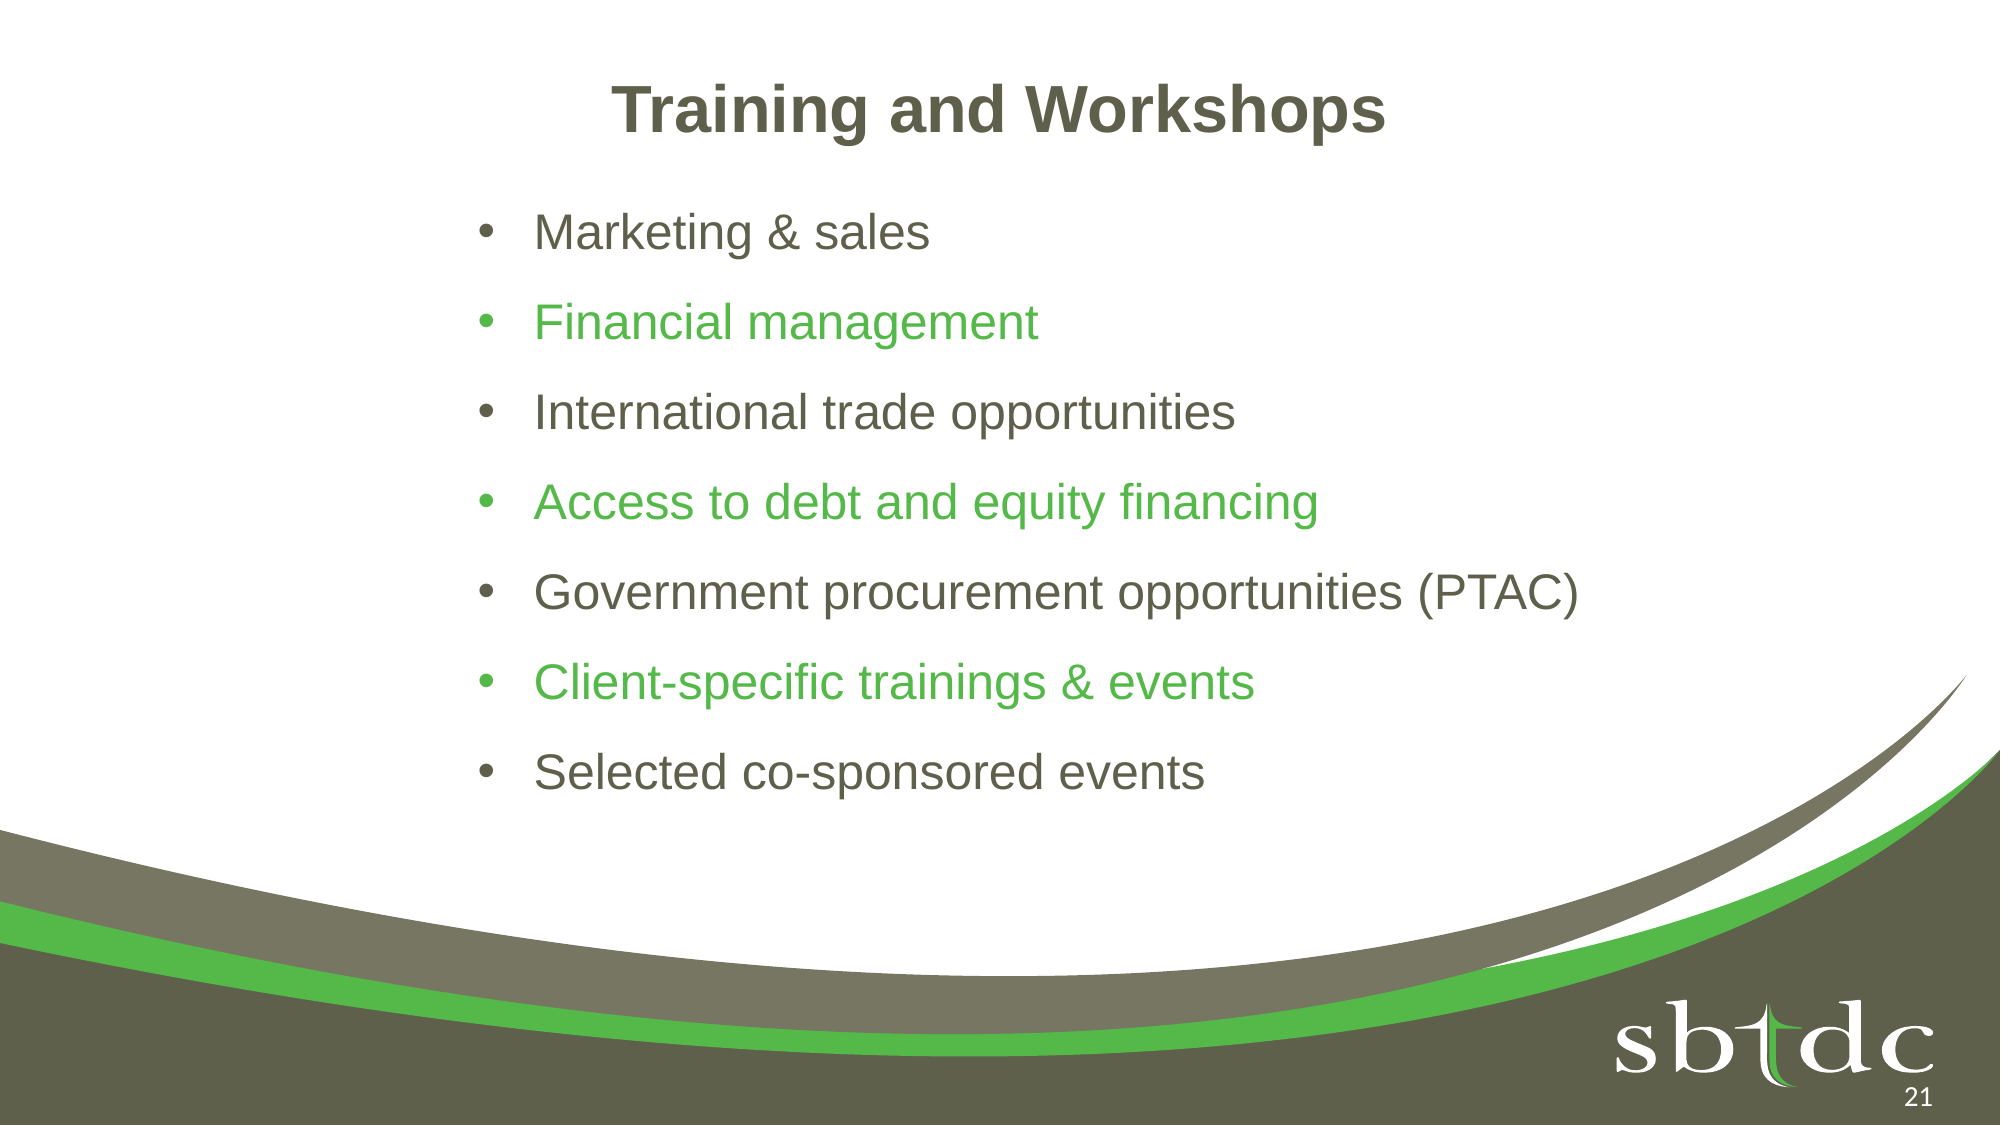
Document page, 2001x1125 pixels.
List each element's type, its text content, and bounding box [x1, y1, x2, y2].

title Training and Workshops [324, 12, 1676, 201]
slide_number 21 [1433, 1065, 1934, 1125]
list Marketing & sales Financial management International trade opportunities Access to debt and equity financing Government procurement opportunities (PTAC) Client-specific trainings & events Selected co-sponsored events [462, 162, 1813, 906]
